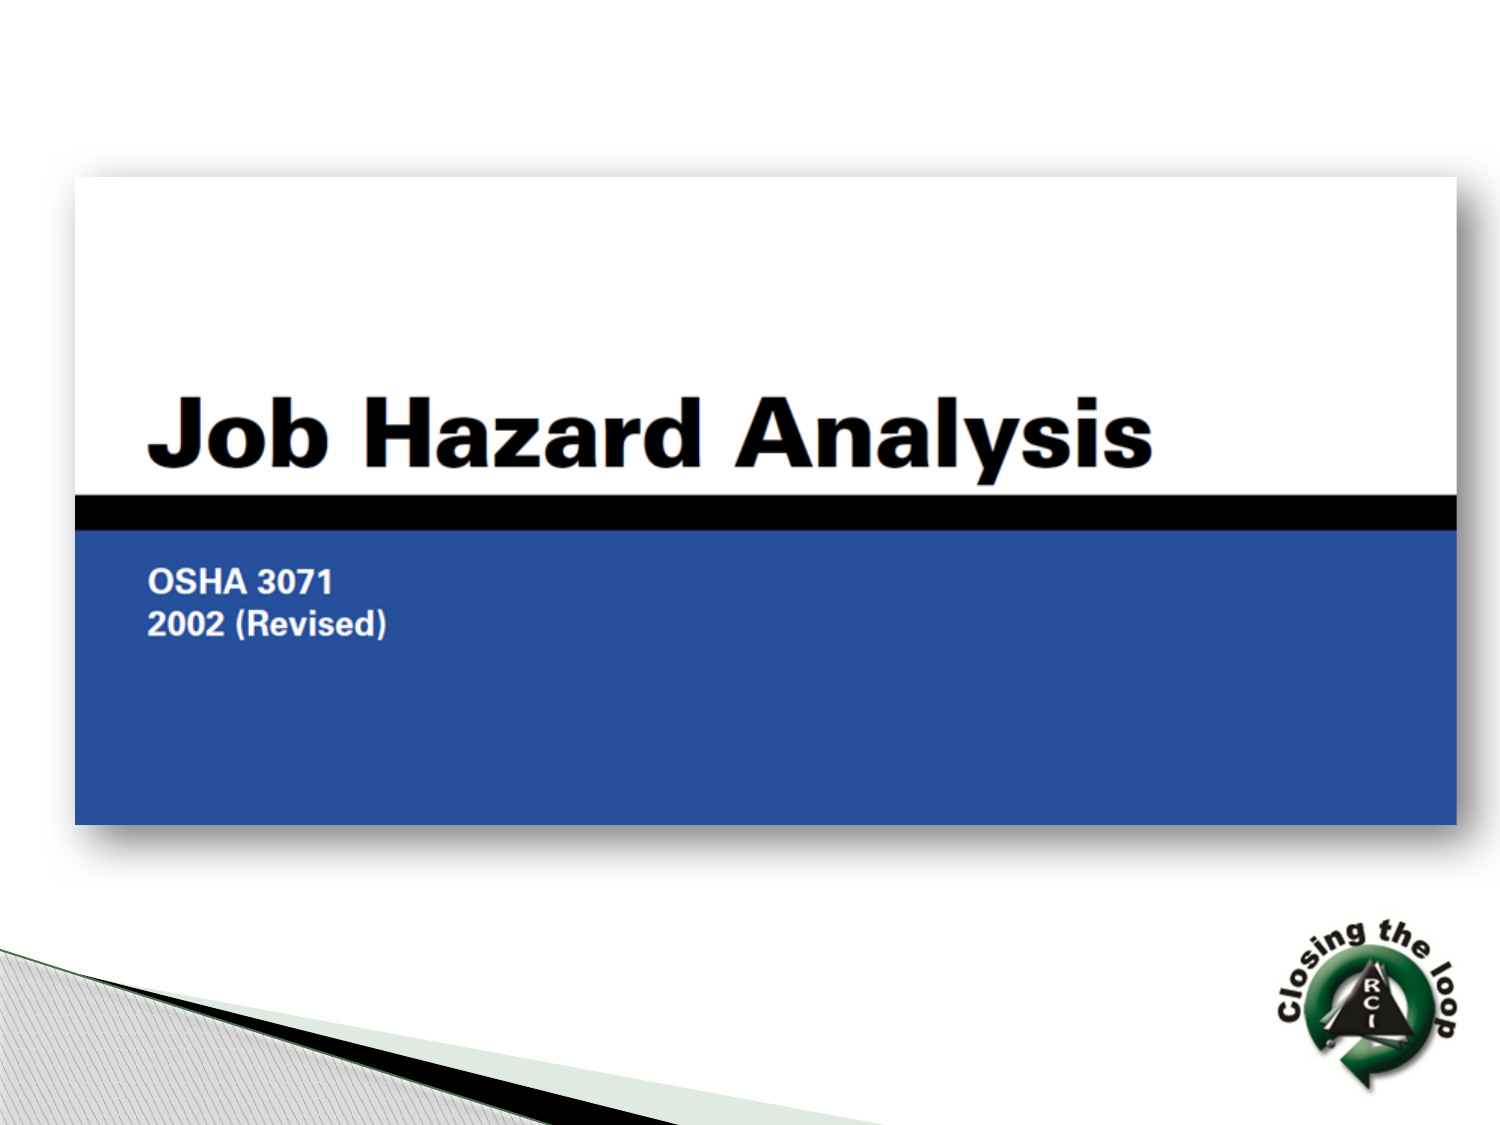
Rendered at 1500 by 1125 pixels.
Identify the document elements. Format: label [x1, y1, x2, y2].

picture [1262, 910, 1477, 1125]
picture [74, 177, 1457, 826]
